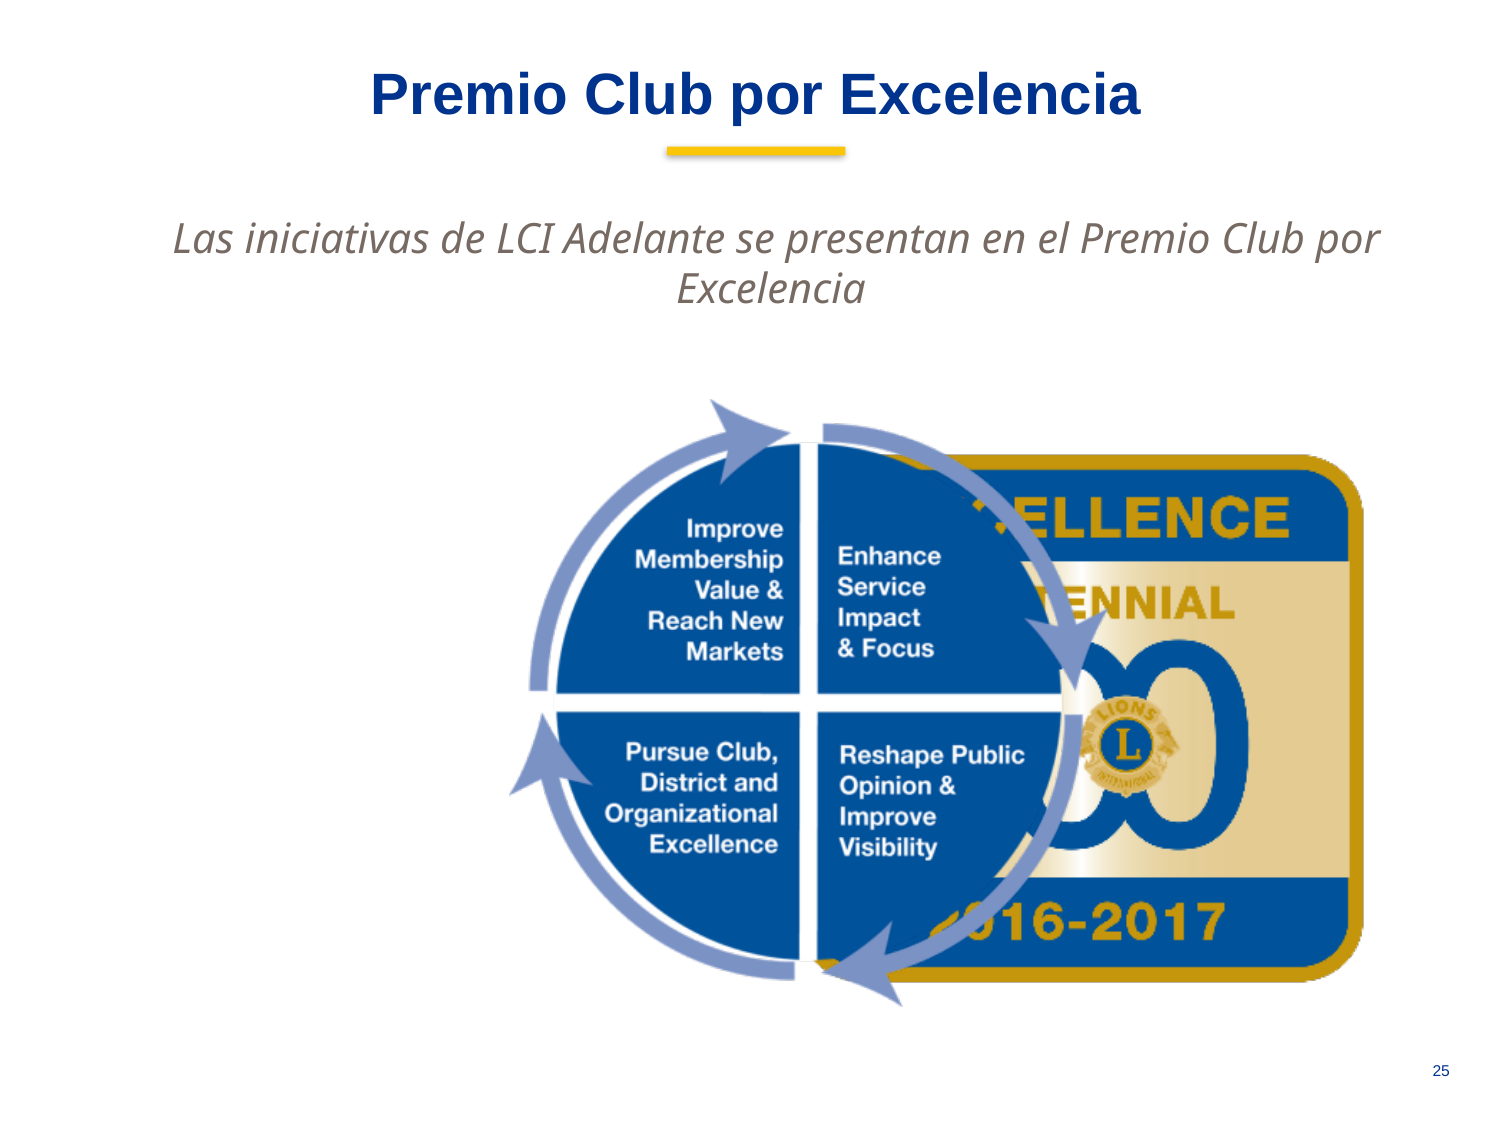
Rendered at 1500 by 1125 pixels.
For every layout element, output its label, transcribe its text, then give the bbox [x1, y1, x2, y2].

title Premio Club por Excelencia [81, 56, 1432, 132]
list Las iniciativas de LCI Adelante se presentan en el Premio Club por Excelencia [93, 204, 1432, 305]
picture [508, 399, 1367, 1007]
text_box [666, 146, 846, 156]
